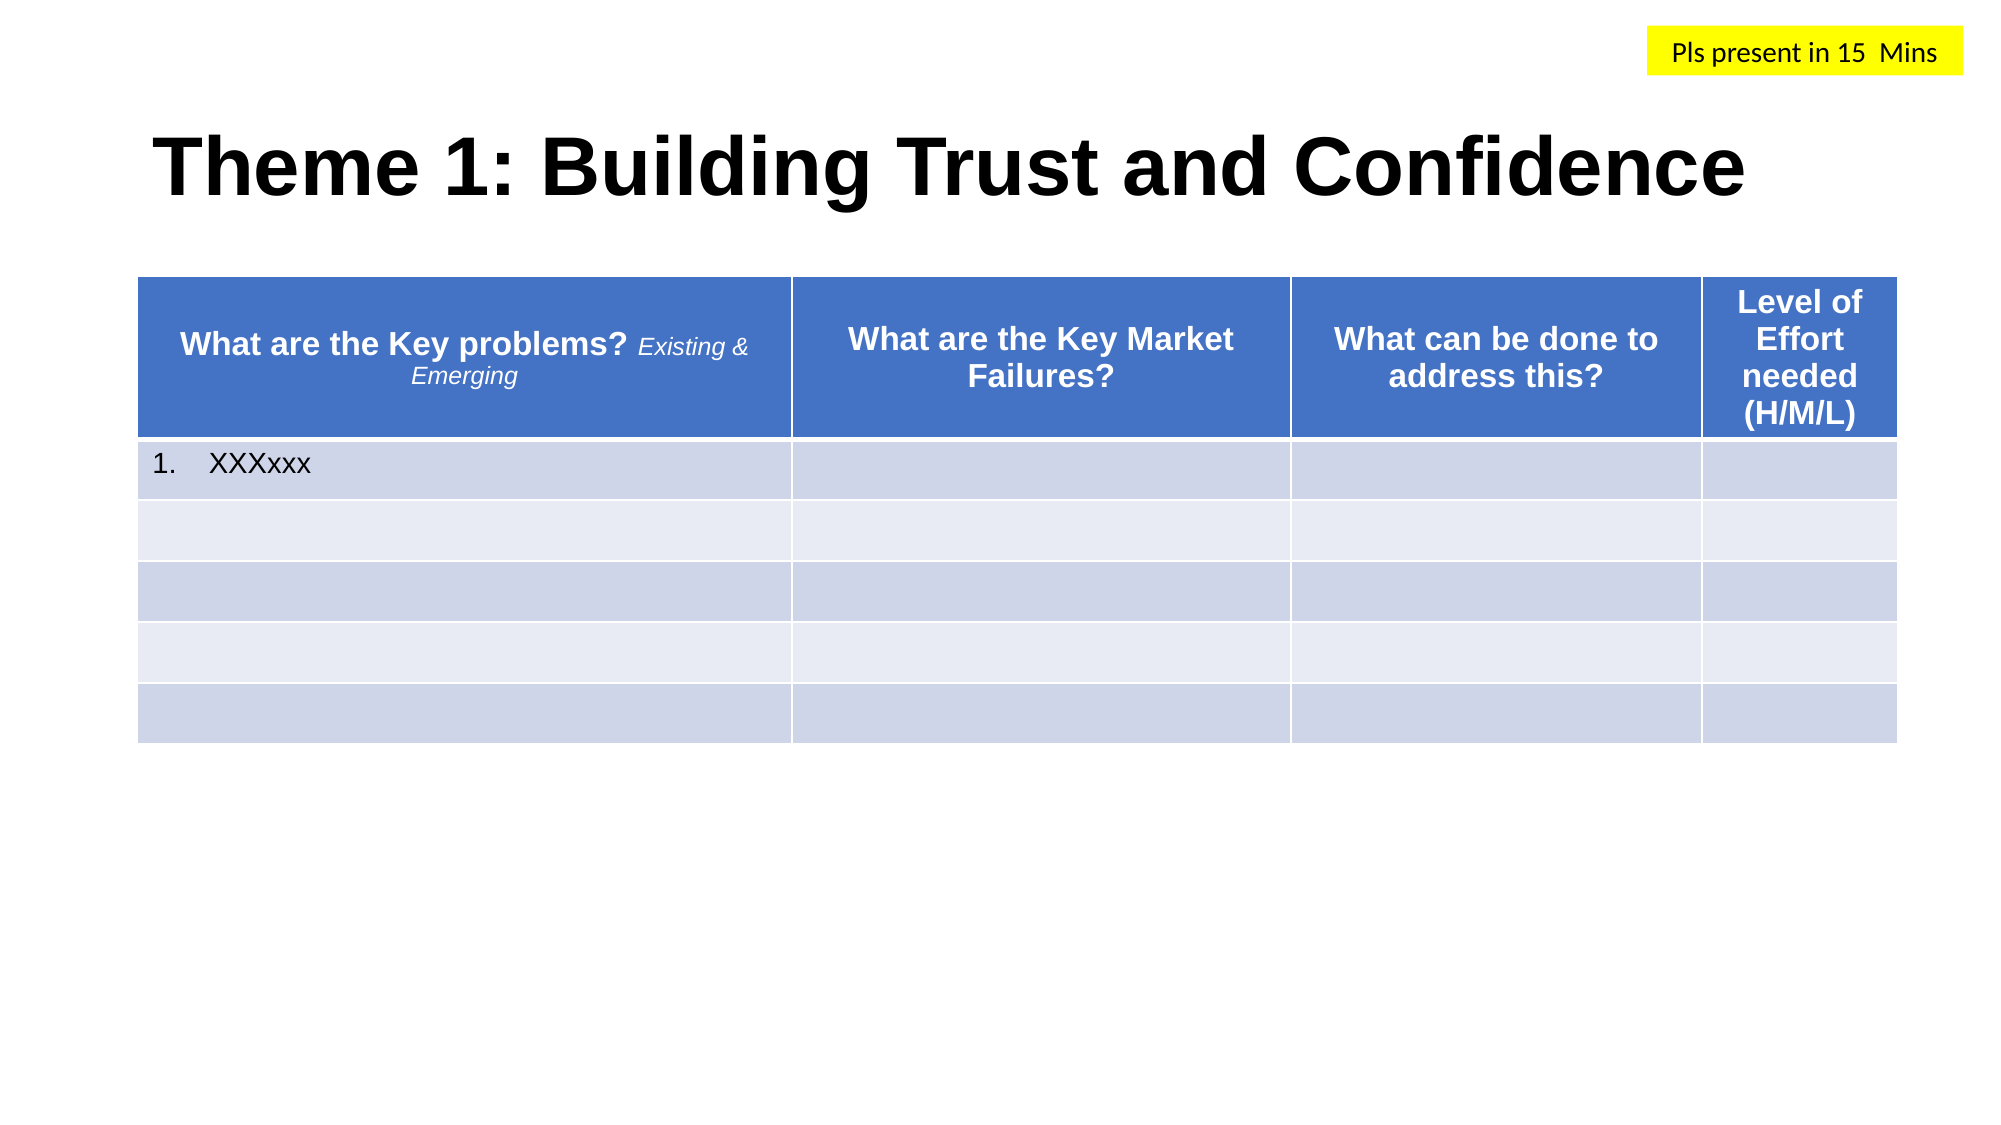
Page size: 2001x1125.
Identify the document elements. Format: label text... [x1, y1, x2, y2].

text_box Pls present in 15 Mins [1647, 25, 1963, 76]
table_cell [793, 562, 1290, 621]
table_cell [1703, 684, 1897, 743]
table_cell [793, 501, 1290, 560]
table_cell [1292, 501, 1701, 560]
title Theme 1: Building Trust and Confidence [137, 59, 1863, 275]
table_cell [1703, 623, 1897, 682]
table_cell [138, 623, 791, 682]
table_cell [1703, 562, 1897, 621]
table_cell [1292, 623, 1701, 682]
table_cell [793, 684, 1290, 743]
table_cell [1292, 442, 1701, 499]
table_cell [793, 442, 1290, 499]
table_header Level of Effort needed (H/M/L) [1703, 277, 1897, 437]
table_cell [138, 501, 791, 560]
table_cell [1292, 562, 1701, 621]
table_cell XXXxxx [138, 442, 791, 499]
table_cell [793, 623, 1290, 682]
table_header What are the Key Market Failures? [793, 277, 1290, 437]
table_cell [1703, 442, 1897, 499]
table_cell [138, 684, 791, 743]
table_header What are the Key problems? Existing & Emerging [138, 277, 791, 437]
table_cell [1292, 684, 1701, 743]
table_cell [138, 562, 791, 621]
table_cell [1703, 501, 1897, 560]
table_header What can be done to address this? [1292, 277, 1701, 437]
